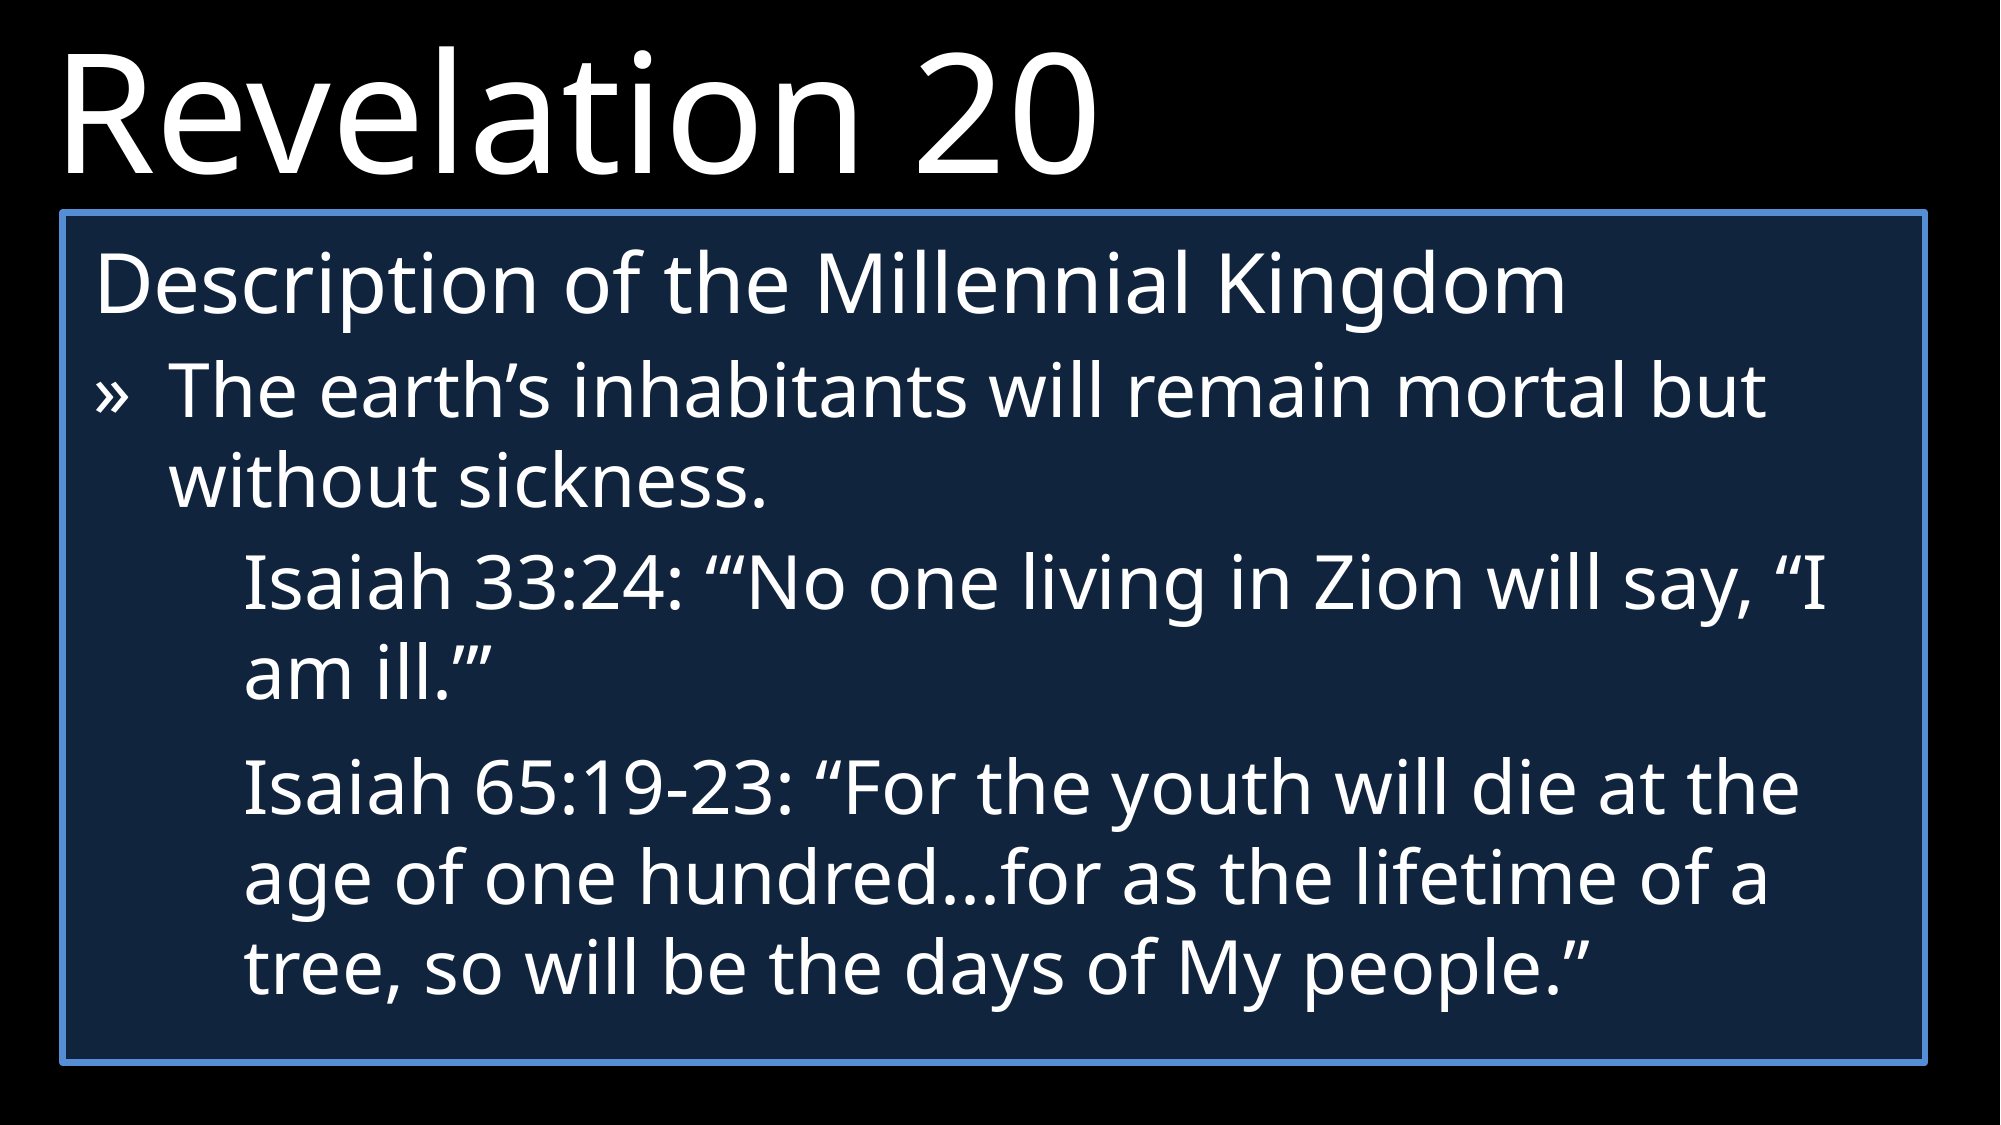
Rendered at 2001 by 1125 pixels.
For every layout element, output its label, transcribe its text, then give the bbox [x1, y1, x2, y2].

text_box Revelation 20 [37, 0, 1838, 215]
text_box [62, 212, 1925, 1063]
text_box Description of the Millennial Kingdom » The earth’s inhabitants will remain mortal but without sickness. Isaiah 33:24: “‘No one living in Zion will say, “I am ill.”’ Isaiah 65:19-23: “For the youth will die at the age of one hundred...for as the lifetime of a tree, so will be the days of My people.” [78, 222, 1910, 1018]
text_box 6 Blessed and holy are those who have part in the first resurrection. The second death has no power over them, but they will be priests of God and of Christ and will reign with him for a thousand years. [50, 215, 62, 655]
